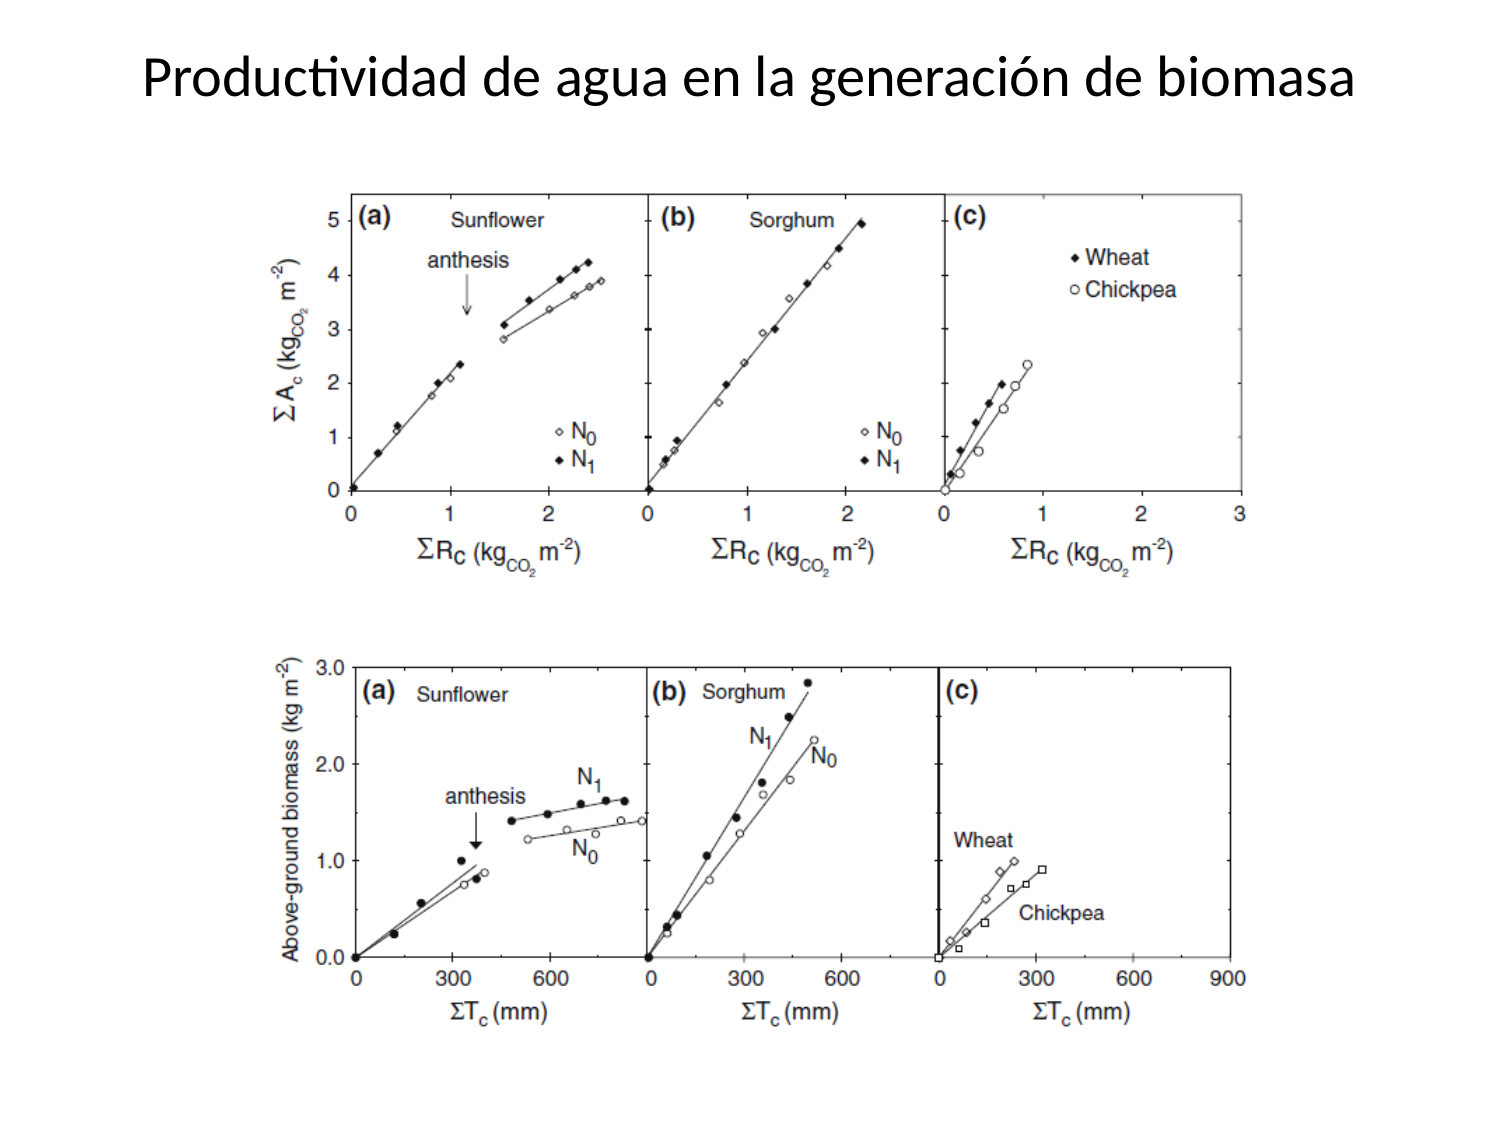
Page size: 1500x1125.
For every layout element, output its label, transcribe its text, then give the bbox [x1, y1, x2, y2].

text_box Productividad de agua en la generación de biomasa [0, 30, 1500, 326]
picture [253, 184, 1272, 1035]
